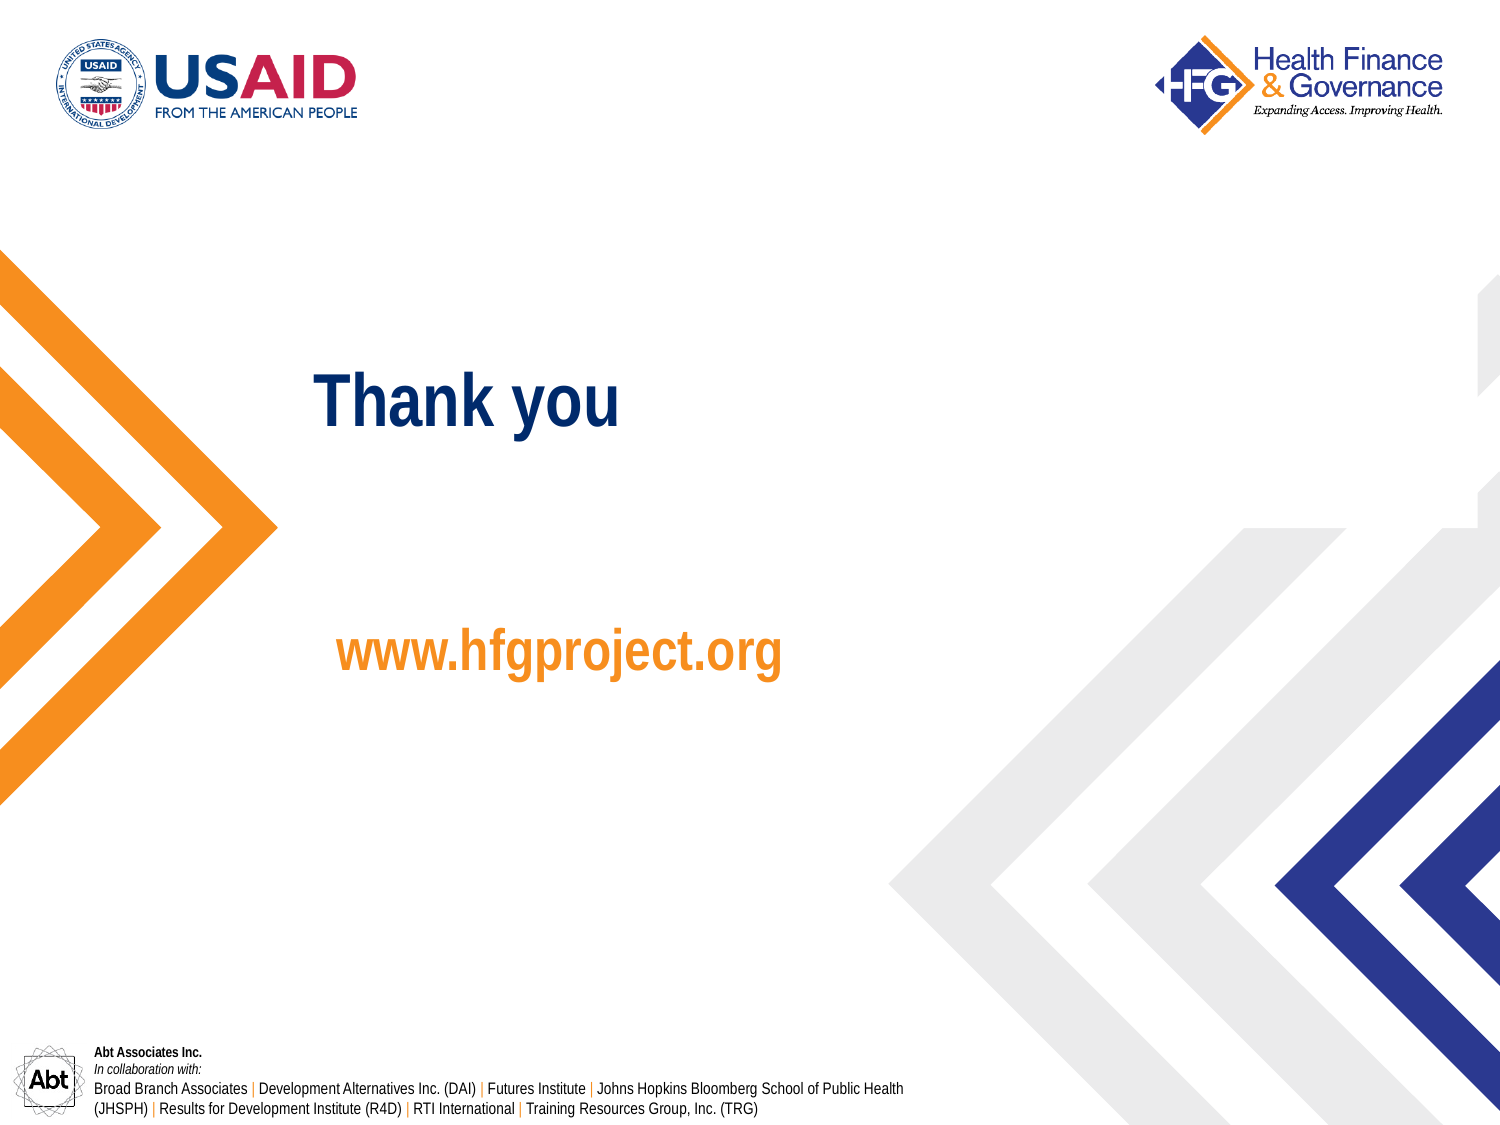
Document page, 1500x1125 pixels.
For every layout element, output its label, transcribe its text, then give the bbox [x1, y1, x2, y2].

title Thank you [298, 265, 1478, 529]
picture [1149, 29, 1450, 139]
subtitle www.hfgproject.org [321, 604, 1389, 736]
picture [11, 1043, 87, 1119]
picture [56, 39, 357, 129]
